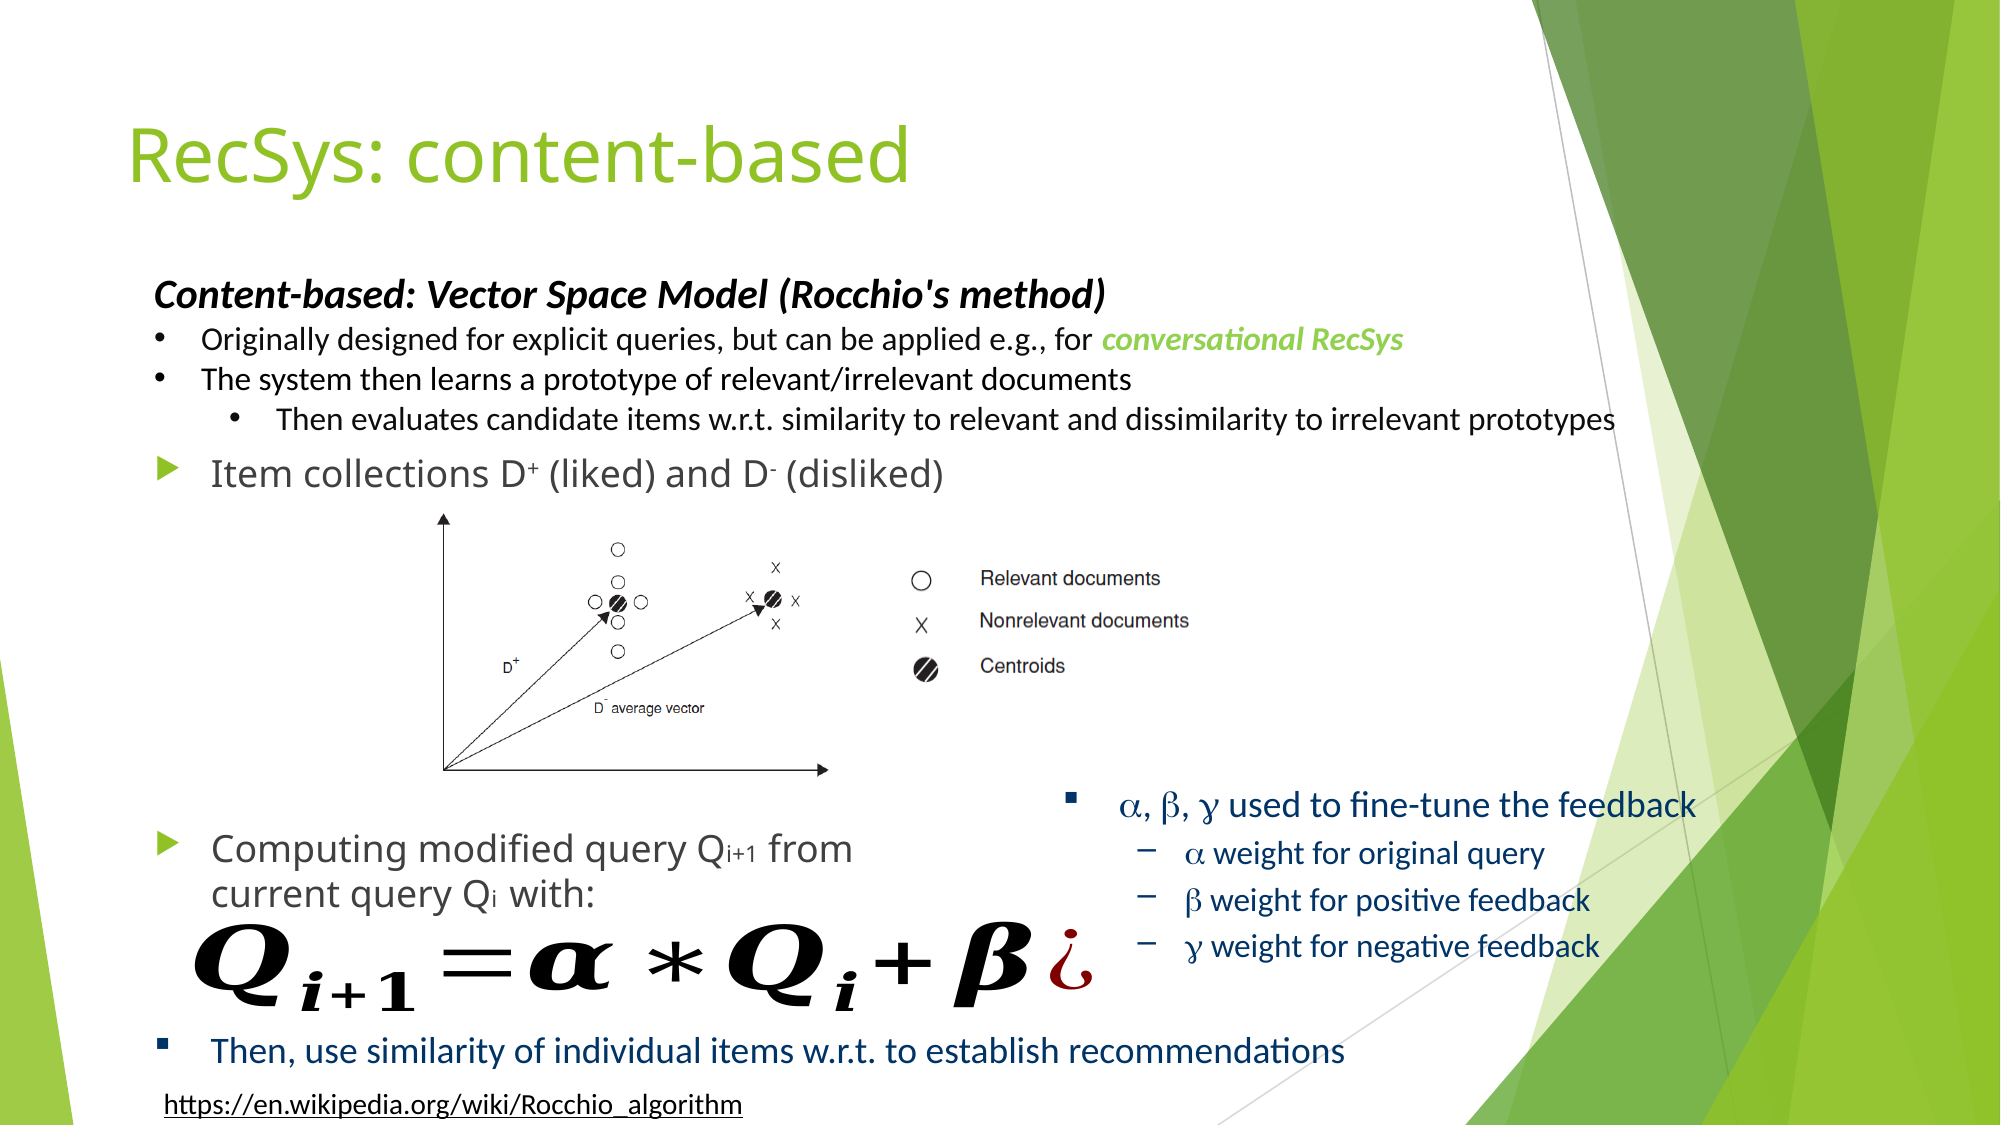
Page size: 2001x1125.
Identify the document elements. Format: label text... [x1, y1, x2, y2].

title RecSys: content-based [111, 99, 1522, 317]
picture [421, 501, 871, 785]
picture [881, 559, 1230, 702]
text_box https://en.wikipedia.org/wiki/Rocchio_algorithm [148, 1077, 765, 1125]
text_box , ,  used to fine-tune the feedback  weight for original query  weight for positive feedback  weight for negative feedback [1047, 772, 1739, 972]
text_box Content-based: Vector Space Model (Rocchio's method) Originally designed for explicit queries, but can be applied e.g., for conversational RecSys The system then learns a prototype of relevant/irrelevant documents Then evaluates candidate items w.r.t. similarity to relevant and dissimilarity to irrelevant prototypes [139, 259, 1646, 442]
list Item collections D+ (liked) and D- (disliked) Computing modified query Qi+1 from current query Qi with: [139, 442, 1861, 1103]
